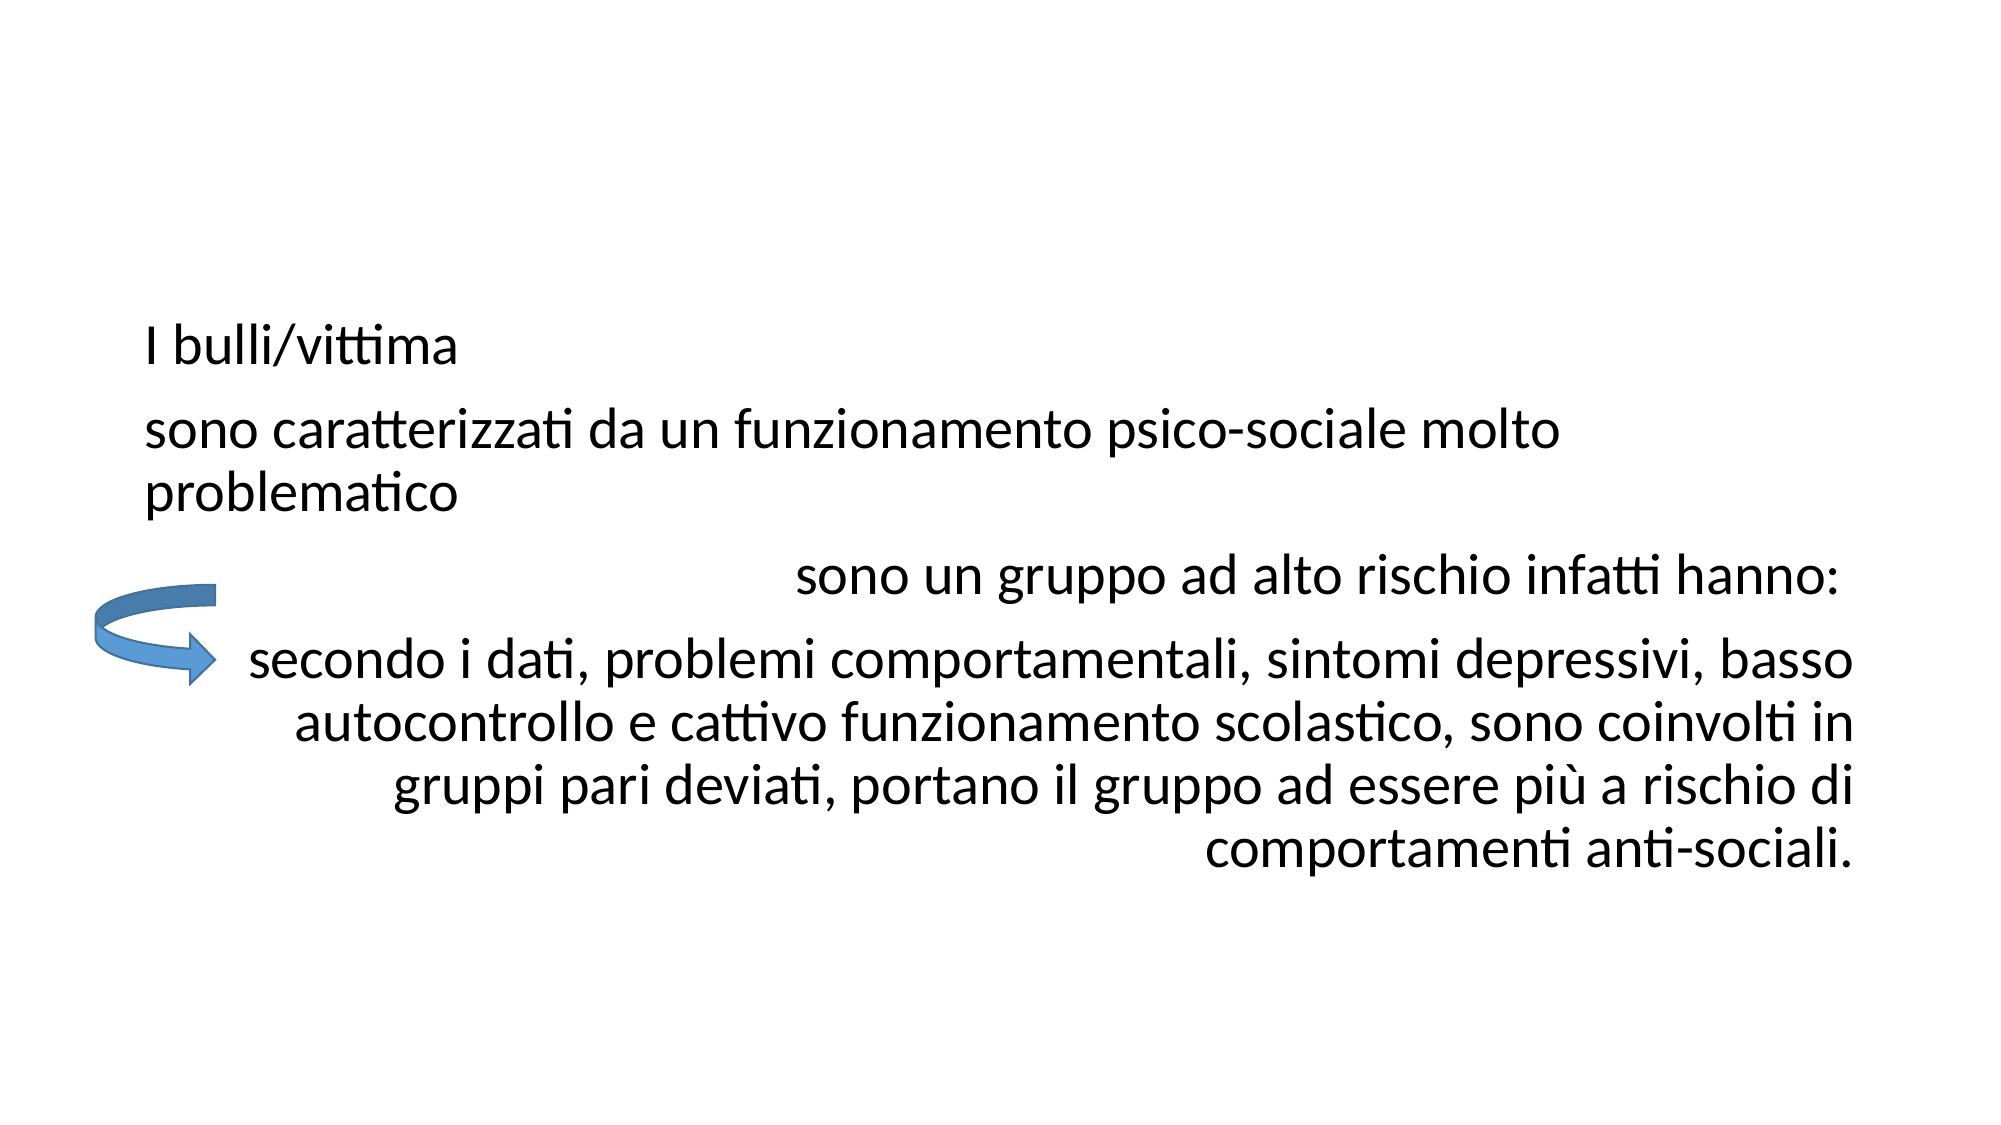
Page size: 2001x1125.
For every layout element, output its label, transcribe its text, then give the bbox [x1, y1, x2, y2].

list I bulli/vittima sono caratterizzati da un funzionamento psico-sociale molto problematico sono un gruppo ad alto rischio infatti hanno: secondo i dati, problemi comportamentali, sintomi depressivi, basso autocontrollo e cattivo funzionamento scolastico, sono coinvolti in gruppi pari deviati, portano il gruppo ad essere più a rischio di comportamenti anti-sociali. [136, 305, 1863, 1014]
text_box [95, 584, 216, 685]
